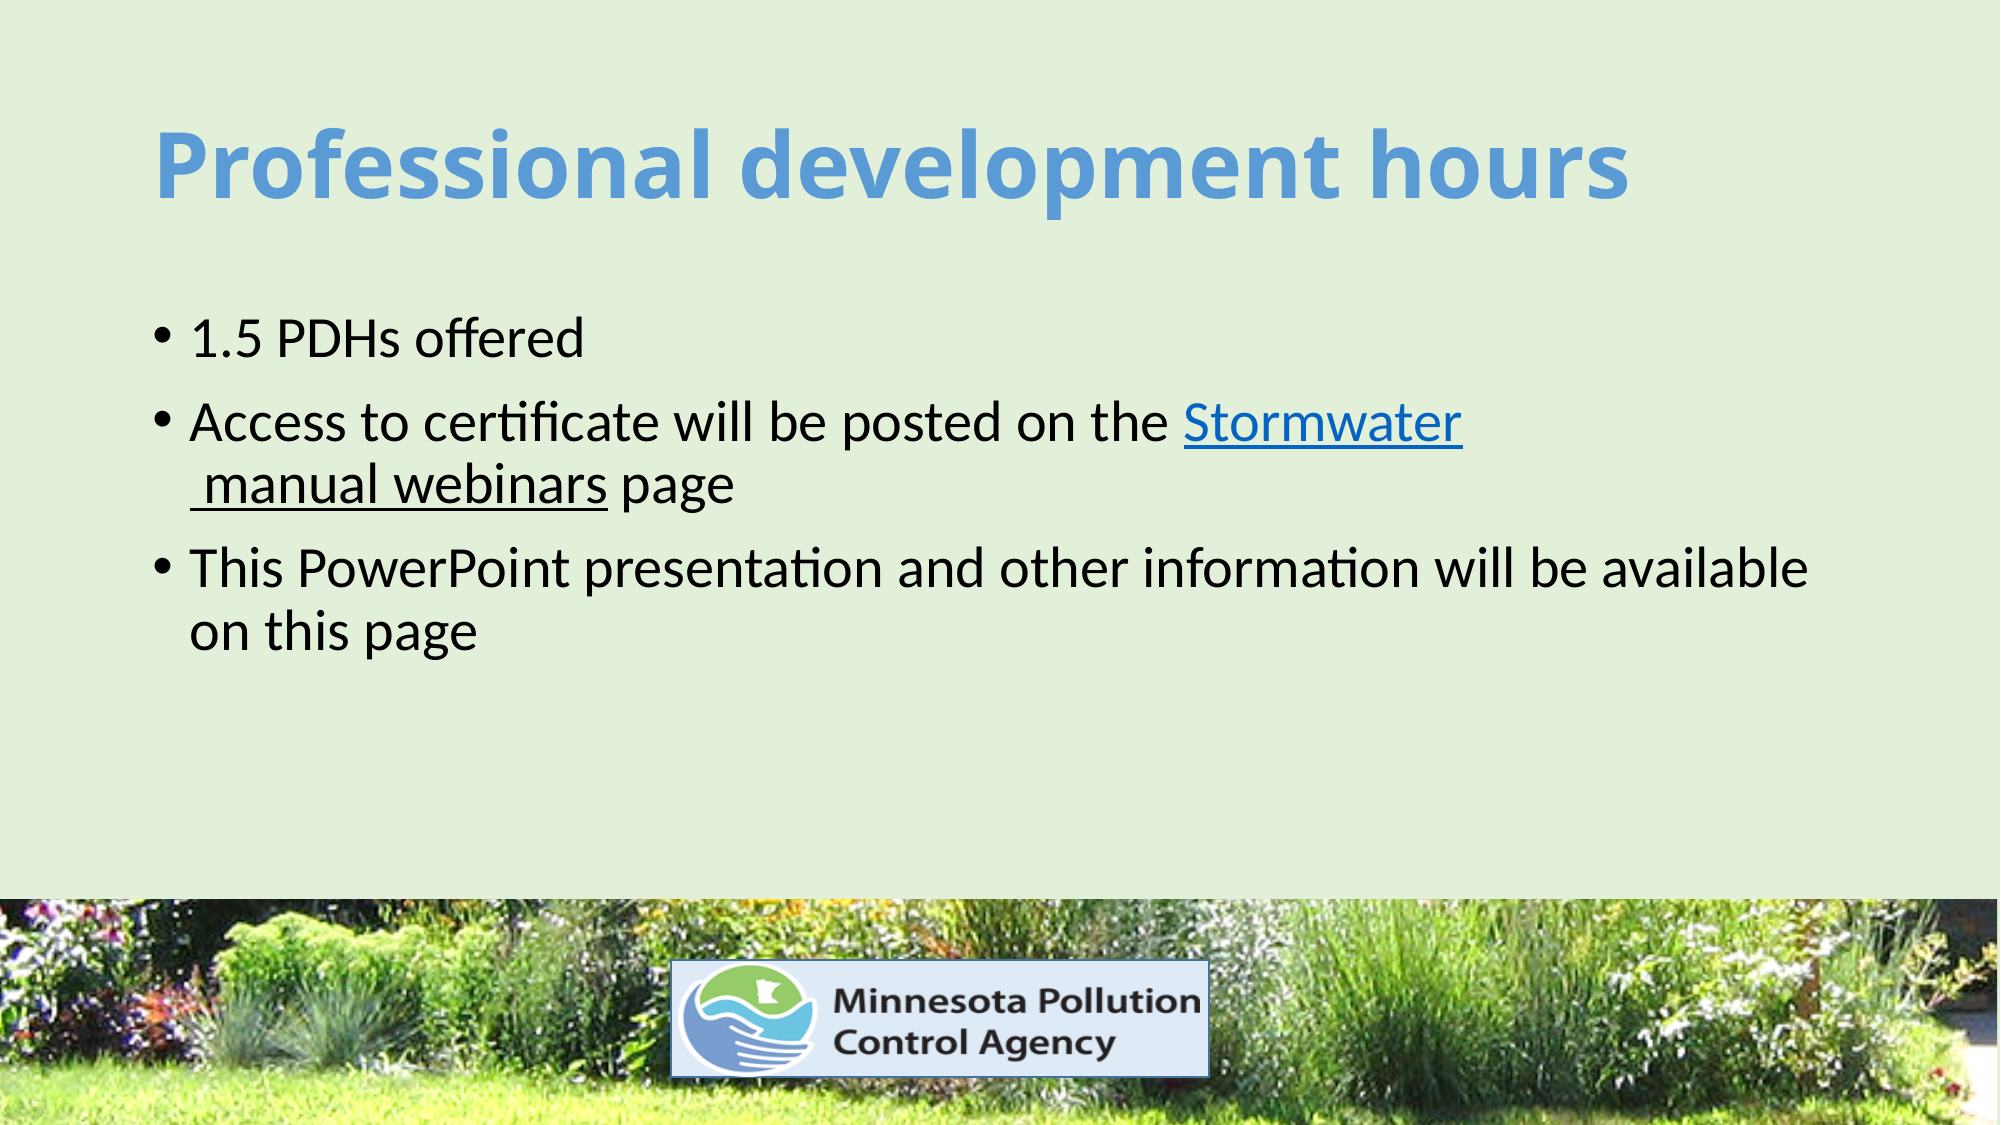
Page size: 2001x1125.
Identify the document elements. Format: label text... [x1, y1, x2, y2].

picture [0, 899, 1998, 1125]
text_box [670, 959, 1209, 1077]
list 1.5 PDHs offered Access to certificate will be posted on the Stormwater manual webinars page This PowerPoint presentation and other information will be available on this page [137, 299, 1863, 899]
title Professional development hours [137, 59, 1863, 278]
